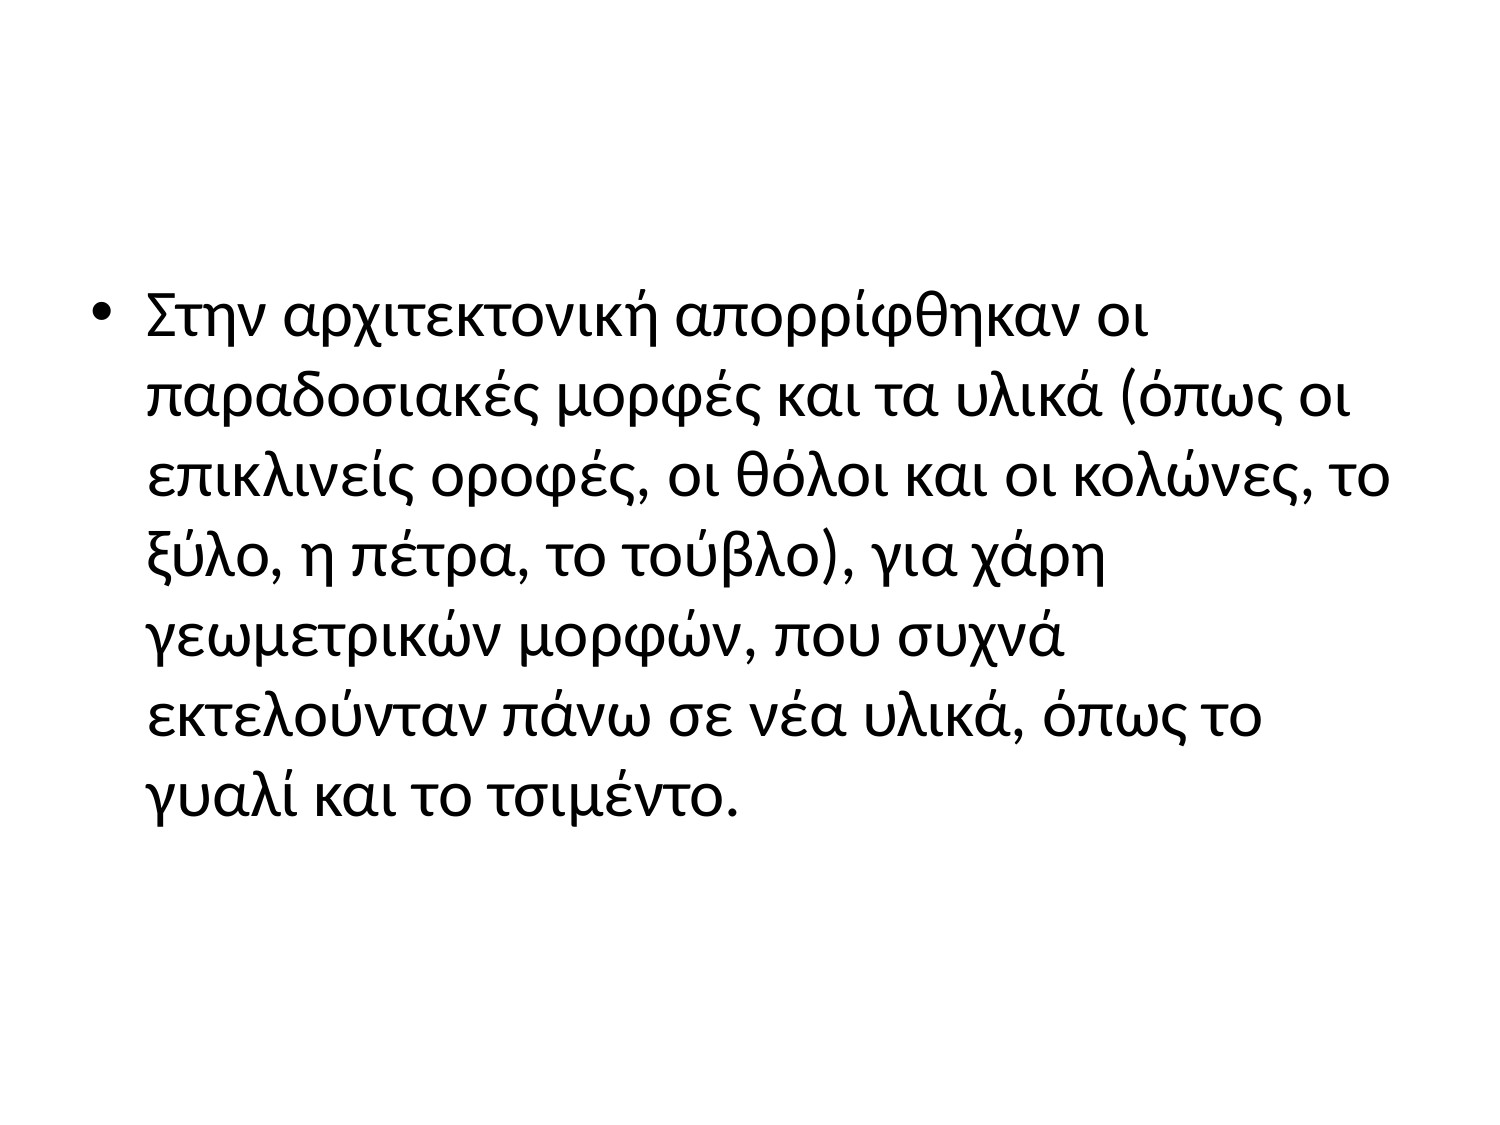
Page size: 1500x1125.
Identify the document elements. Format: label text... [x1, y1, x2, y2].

list Στην αρχιτεκτονική απορρίφθηκαν οι παραδοσιακές μορφές και τα υλικά (όπως οι επικλινείς οροφές, οι θόλοι και οι κολώνες, το ξύλο, η πέτρα, το τούβλο), για χάρη γεωμετρικών μορφών, που συχνά εκτελούνταν πάνω σε νέα υλικά, όπως το γυαλί και το τσιμέντο. [75, 262, 1425, 1005]
